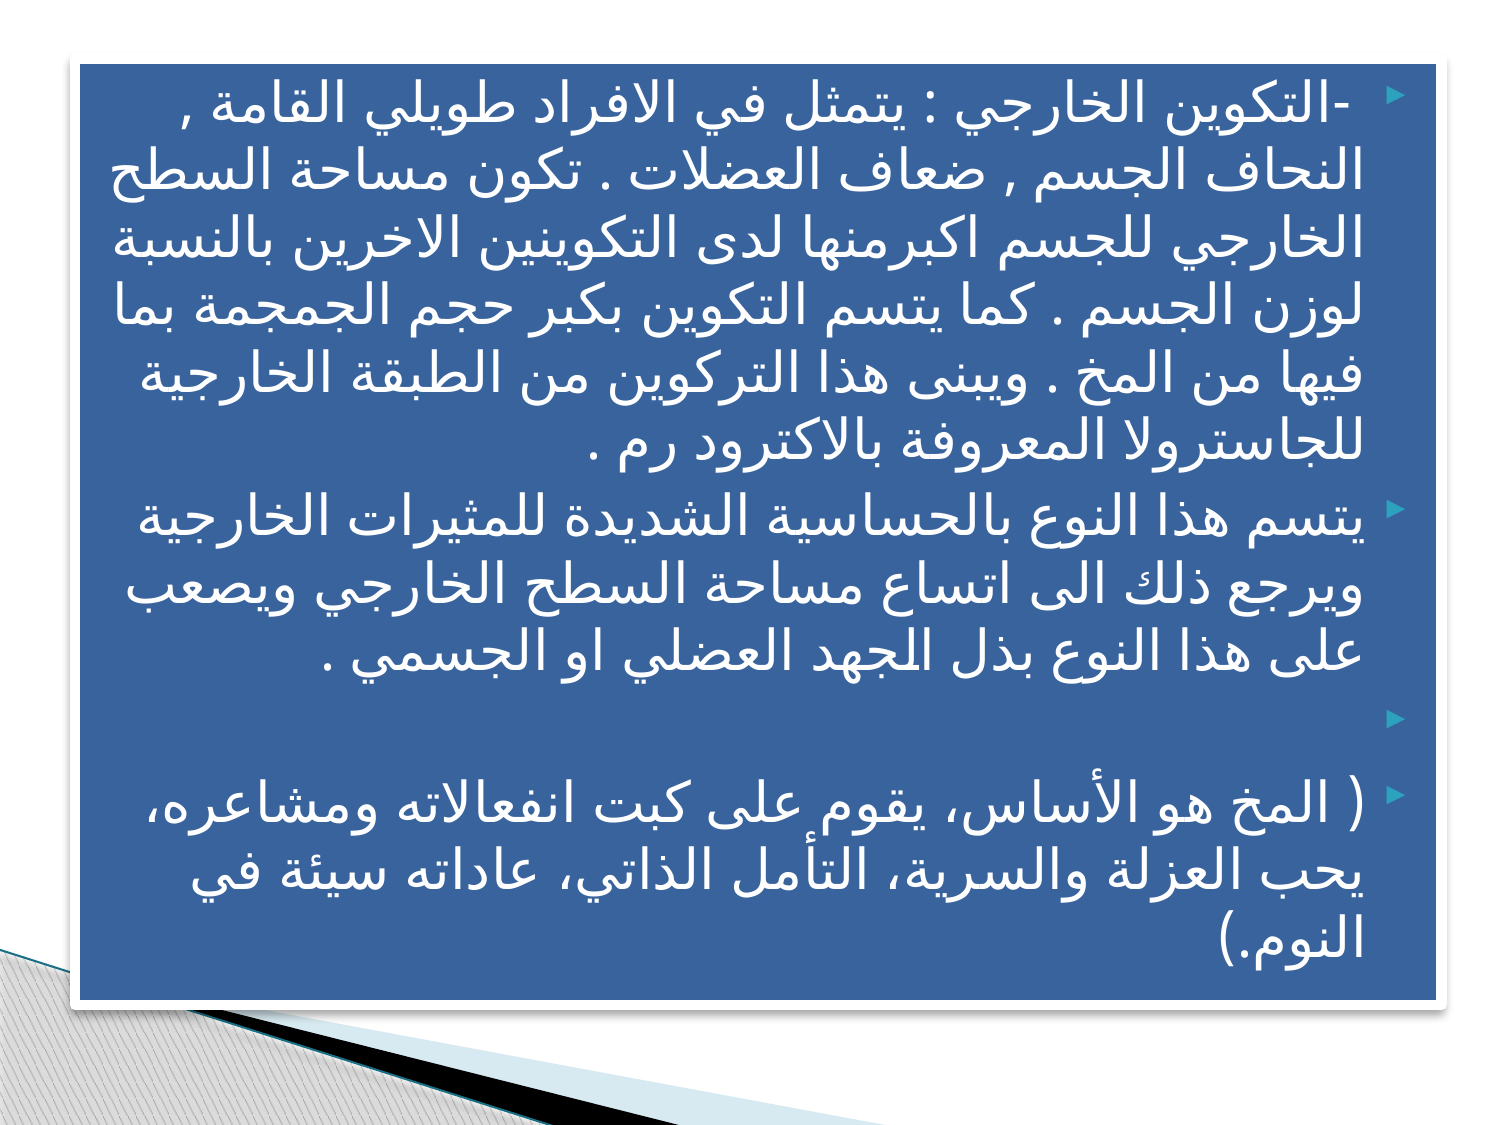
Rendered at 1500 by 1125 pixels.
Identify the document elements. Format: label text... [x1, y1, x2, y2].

list -التكوين الخارجي : يتمثل في الافراد طويلي القامة , النحاف الجسم , ضعاف العضلات . تكون مساحة السطح الخارجي للجسم اكبرمنها لدى التكوينين الاخرين بالنسبة لوزن الجسم . كما يتسم التكوين بكبر حجم الجمجمة بما فيها من المخ . ويبنى هذا التركوين من الطبقة الخارجية للجاسترولا المعروفة بالاكترود رم . يتسم هذا النوع بالحساسية الشديدة للمثيرات الخارجية ويرجع ذلك الى اتساع مساحة السطح الخارجي ويصعب على هذا النوع بذل الجهد العضلي او الجسمي . ( المخ هو الأساس، يقوم على كبت انفعالاته ومشاعره، يحب العزلة والسرية، التأمل الذاتي، عاداته سيئة في النوم.) [70, 53, 1447, 1010]
